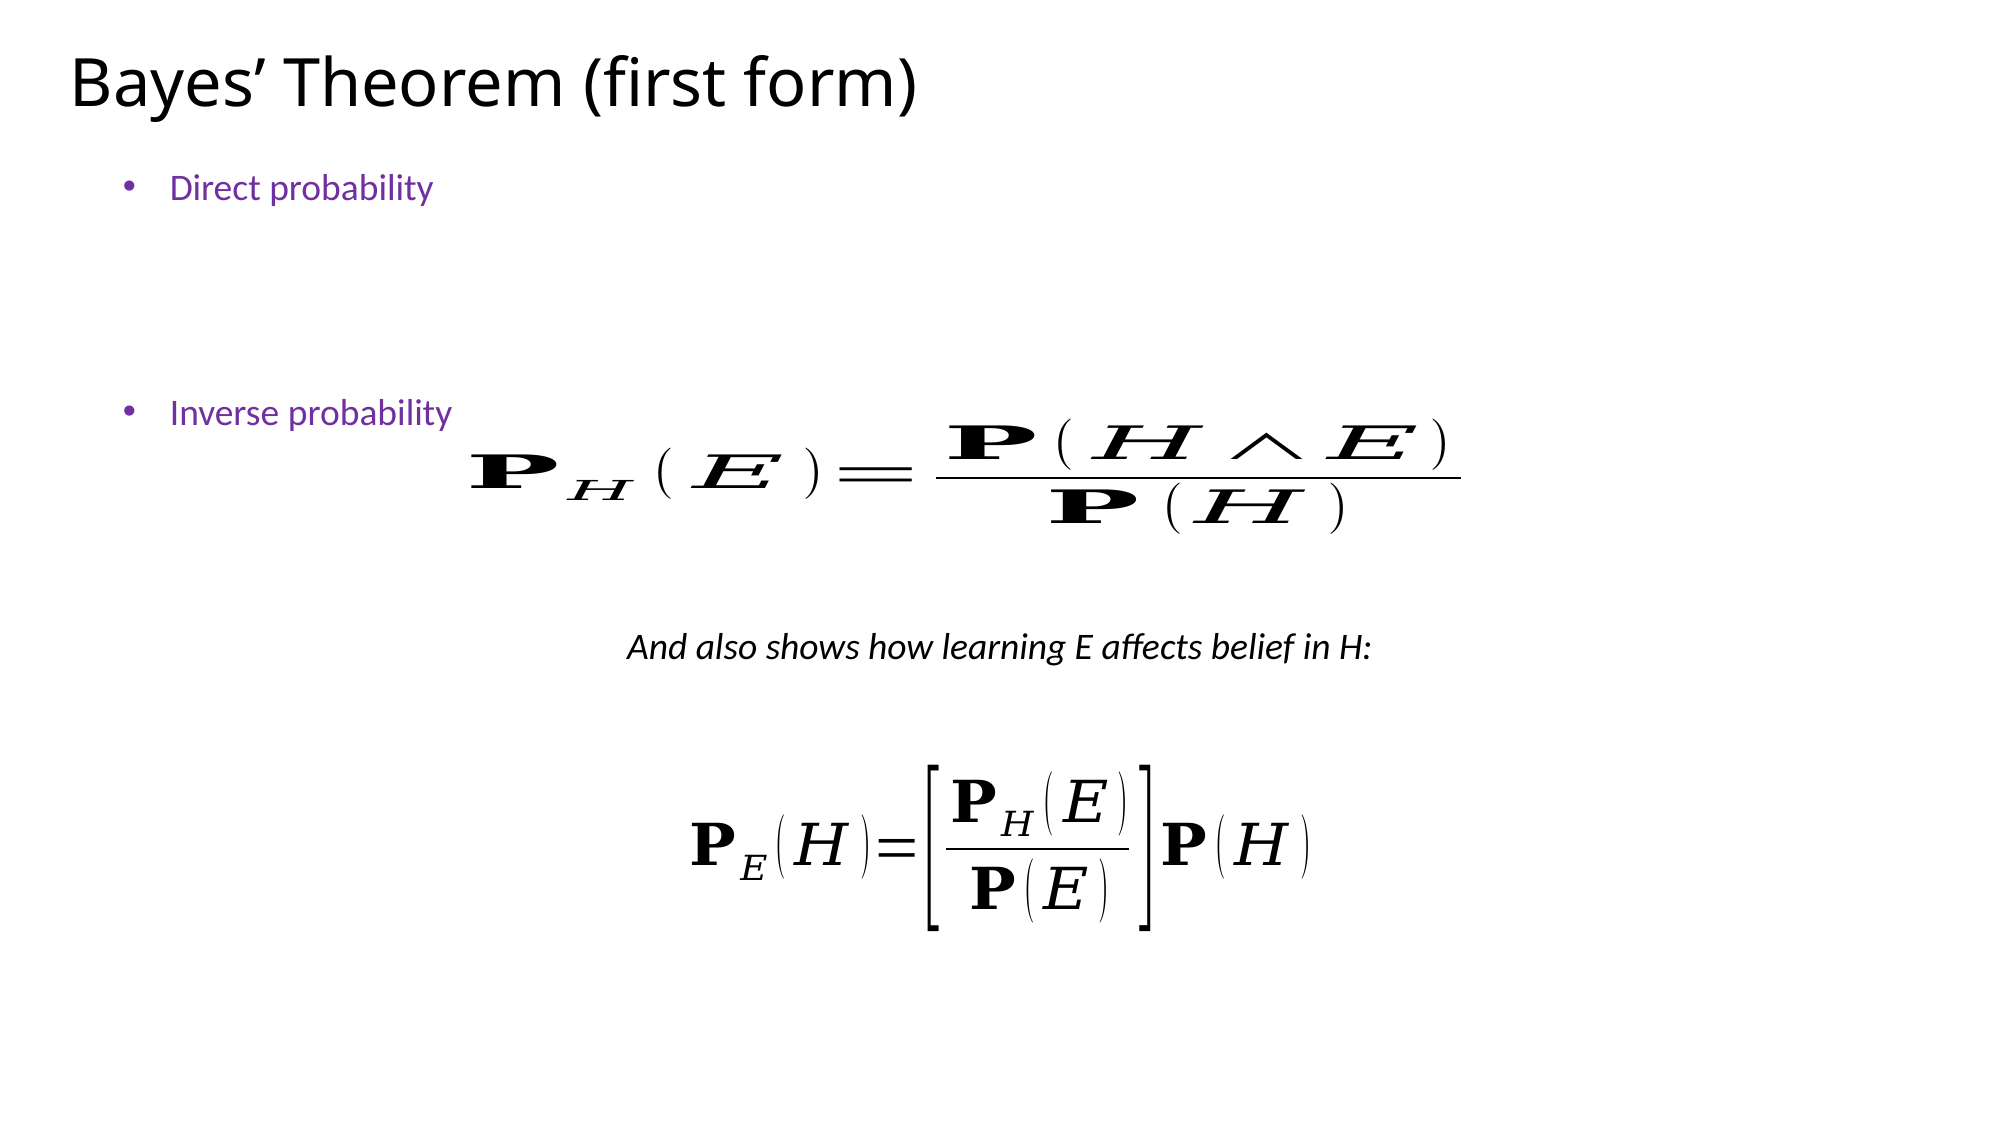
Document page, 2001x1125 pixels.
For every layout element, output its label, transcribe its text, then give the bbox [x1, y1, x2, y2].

text_box Direct probability Inverse probability [108, 155, 468, 486]
text_box And also shows how learning E affects belief in H: [343, 614, 1656, 674]
title Bayes’ Theorem (first form) [54, 0, 1780, 194]
